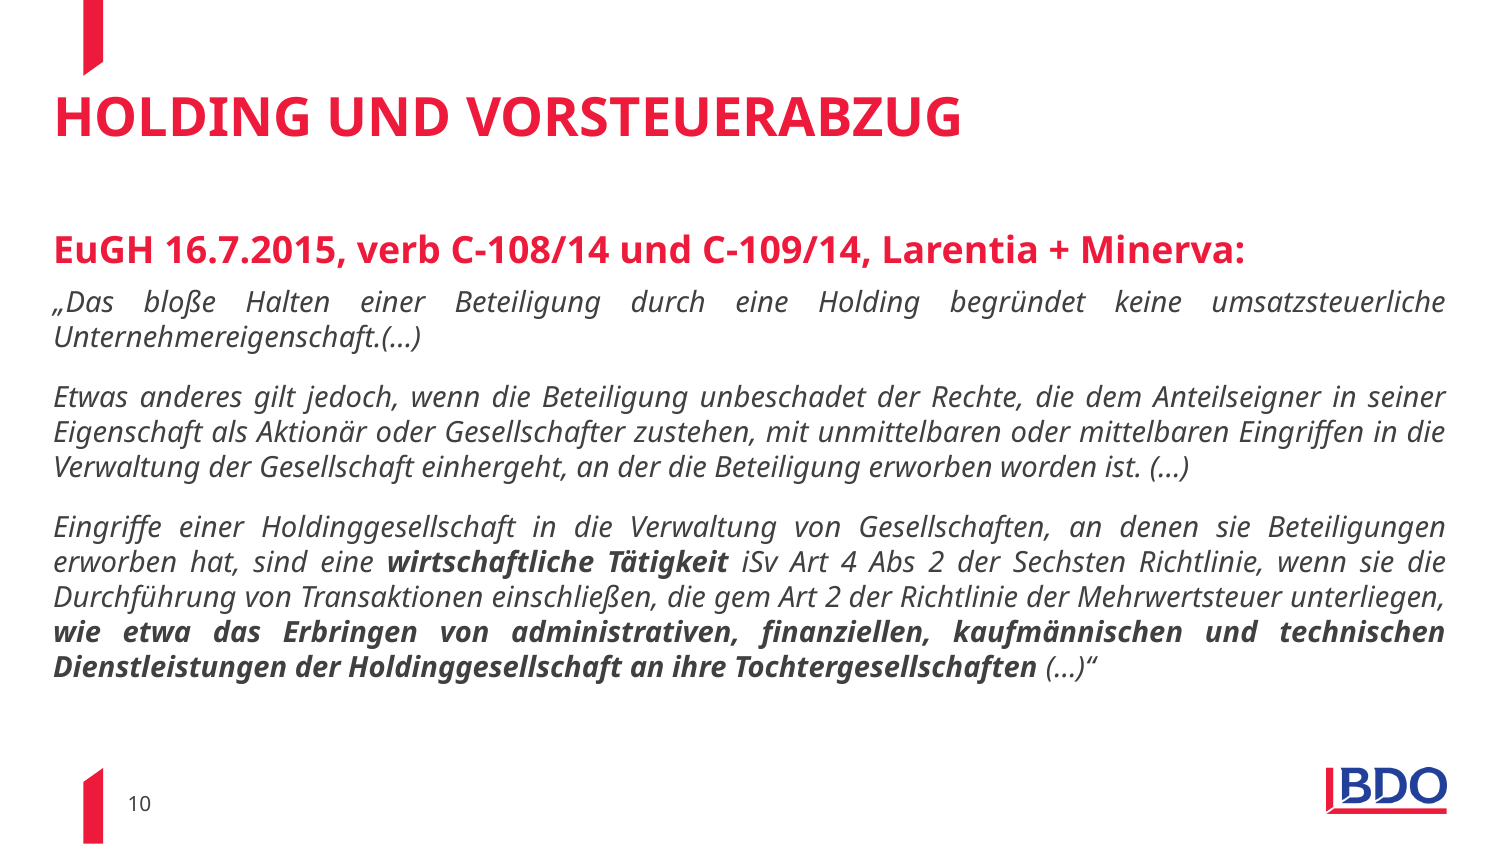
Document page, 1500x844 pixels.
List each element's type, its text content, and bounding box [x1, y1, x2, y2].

picture [1326, 767, 1447, 814]
title Holding und Vorsteuerabzug [53, 94, 1450, 148]
list EuGH 16.7.2015, verb C-108/14 und C-109/14, Larentia + Minerva: „Das bloße Halten einer Beteiligung durch eine Holding begründet keine umsatzsteuerliche Unternehmereigenschaft.(…) Etwas anderes gilt jedoch, wenn die Beteiligung unbeschadet der Rechte, die dem Anteilseigner in seiner Eigenschaft als Aktionär oder Gesellschafter zustehen, mit unmittelbaren oder mittelbaren Eingriffen in die Verwaltung der Gesellschaft einhergeht, an der die Beteiligung erworben worden ist. (...) Eingriffe einer Holdinggesellschaft in die Verwaltung von Gesellschaften, an denen sie Beteiligungen erworben hat, sind eine wirtschaftliche Tätigkeit iSv Art 4 Abs 2 der Sechsten Richtlinie, wenn sie die Durchführung von Transaktionen einschließen, die gem Art 2 der Richtlinie der Mehrwertsteuer unterliegen, wie etwa das Erbringen von administrativen, finanziellen, kaufmännischen und technischen Dienstleistungen der Holdinggesellschaft an ihre Tochtergesellschaften (...)“ [53, 225, 1447, 719]
